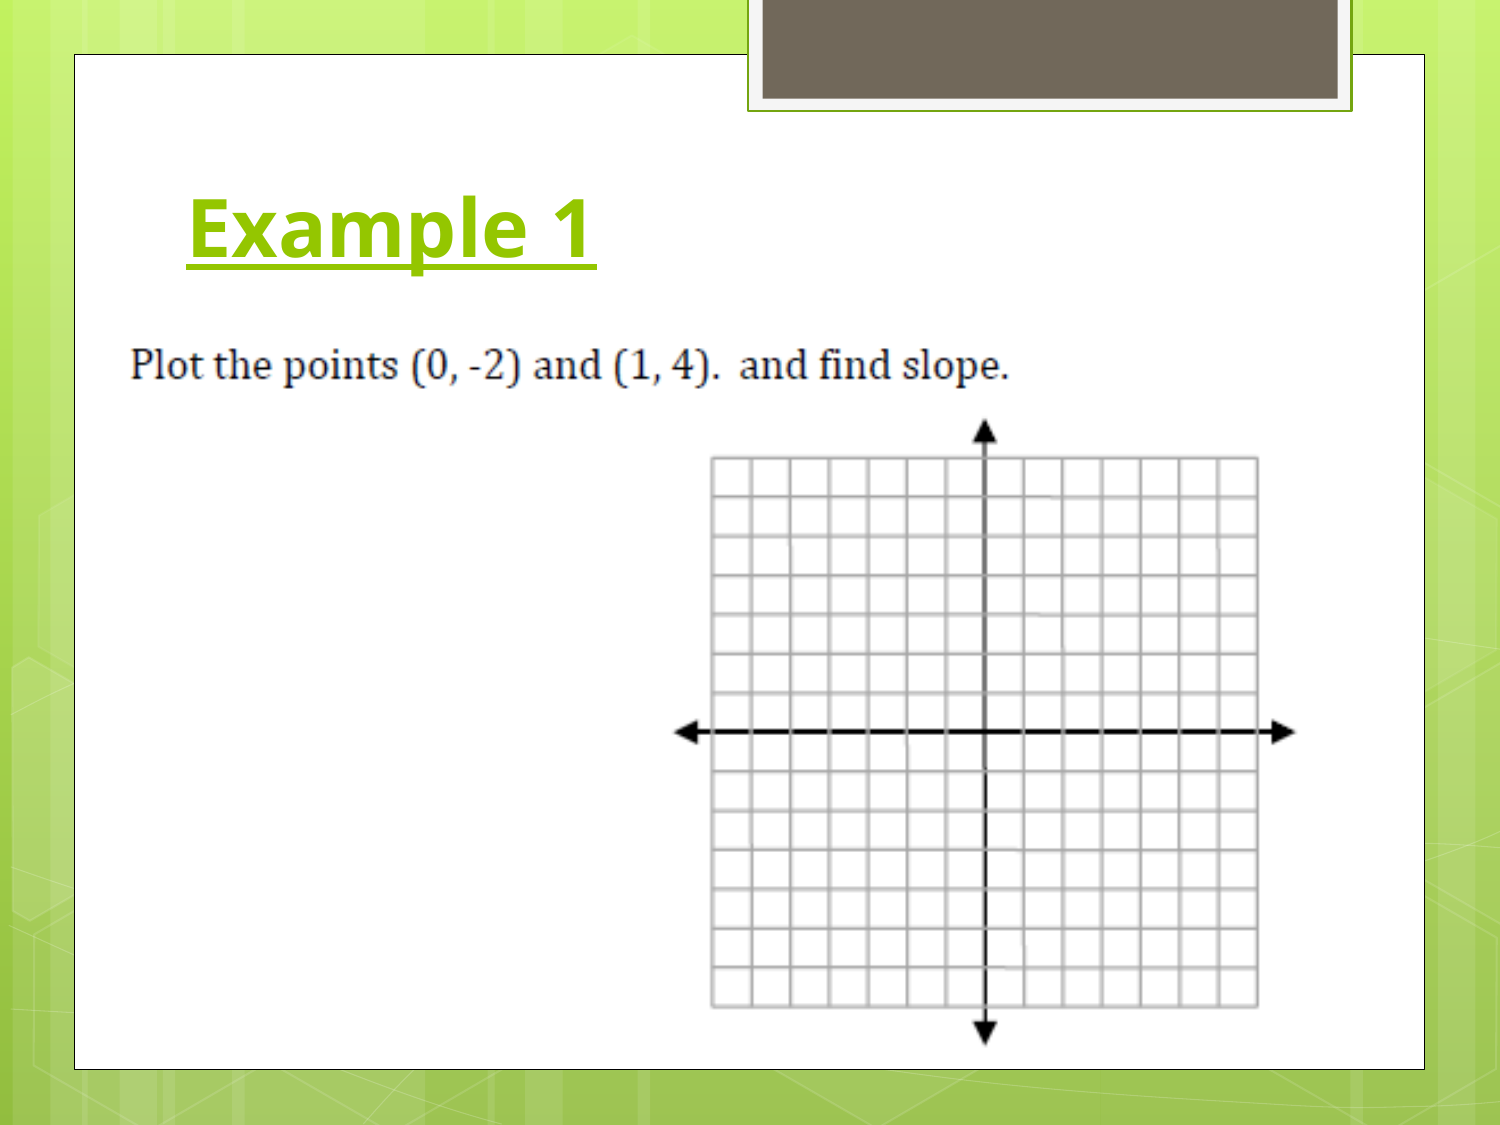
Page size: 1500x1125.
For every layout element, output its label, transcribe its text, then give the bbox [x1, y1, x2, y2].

picture [649, 412, 1313, 1058]
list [124, 324, 1023, 405]
title Example 1 [171, 168, 1324, 357]
